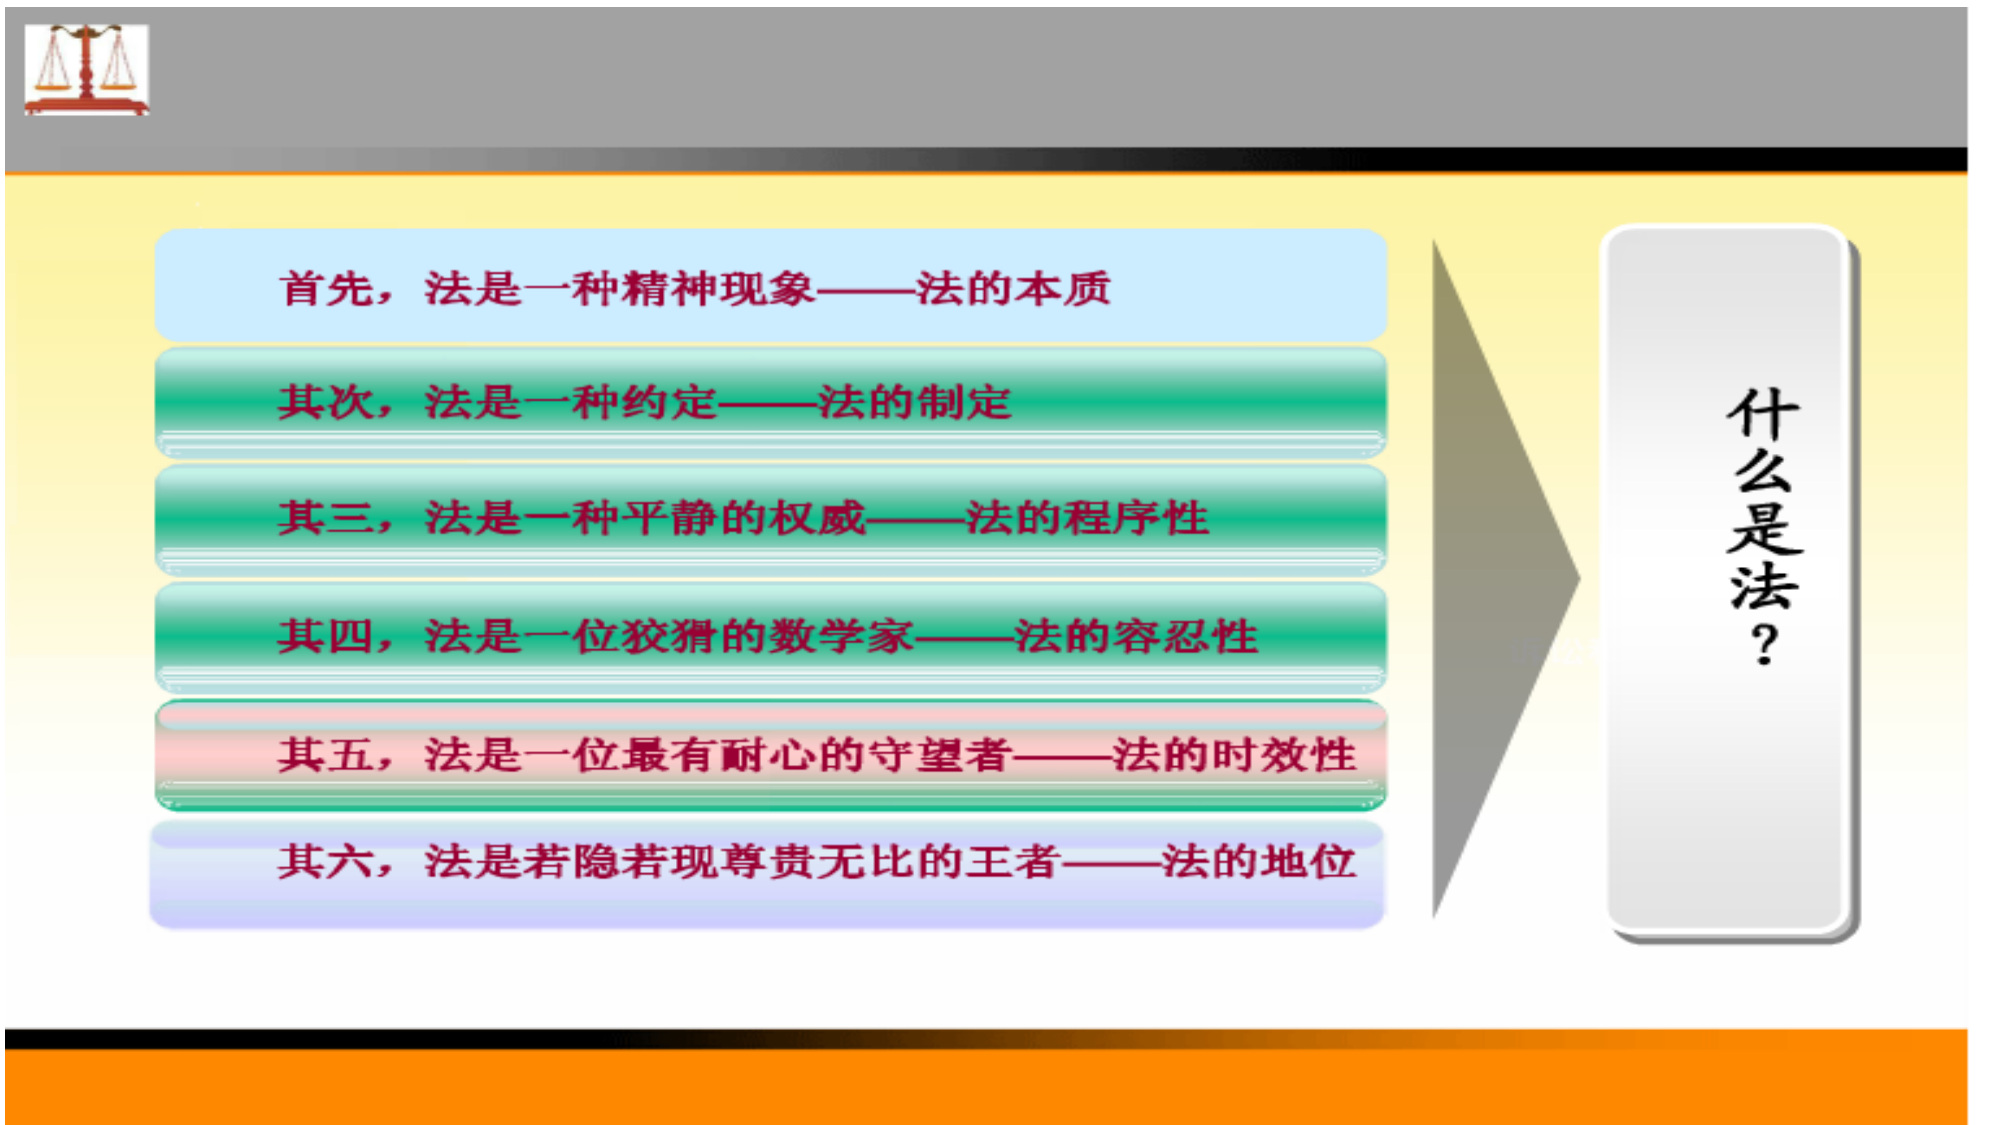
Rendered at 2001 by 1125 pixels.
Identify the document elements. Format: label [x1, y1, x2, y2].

list [4, 7, 1971, 1125]
